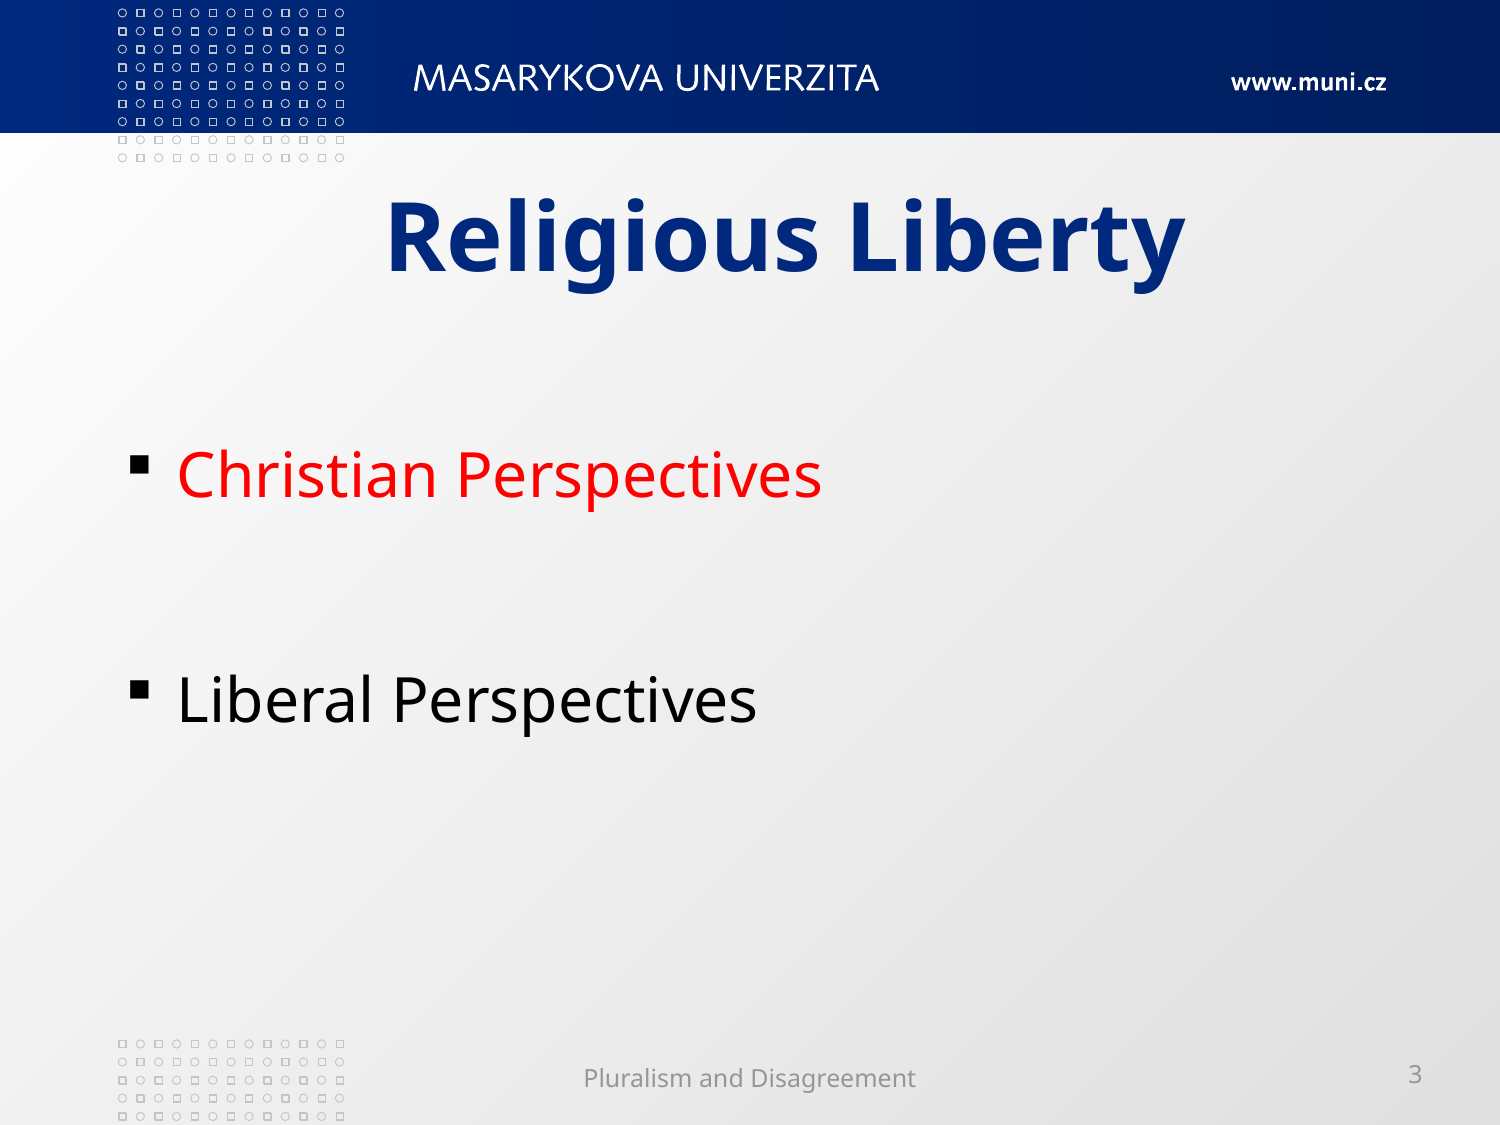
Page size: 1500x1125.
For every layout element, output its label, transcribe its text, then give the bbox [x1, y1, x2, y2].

slide_number 3 [1124, 1024, 1438, 1101]
text_box Christian Perspectives Liberal Perspectives [110, 427, 1458, 743]
title Religious Liberty [131, 138, 1438, 298]
footer Pluralism and Disagreement [419, 1024, 1081, 1101]
